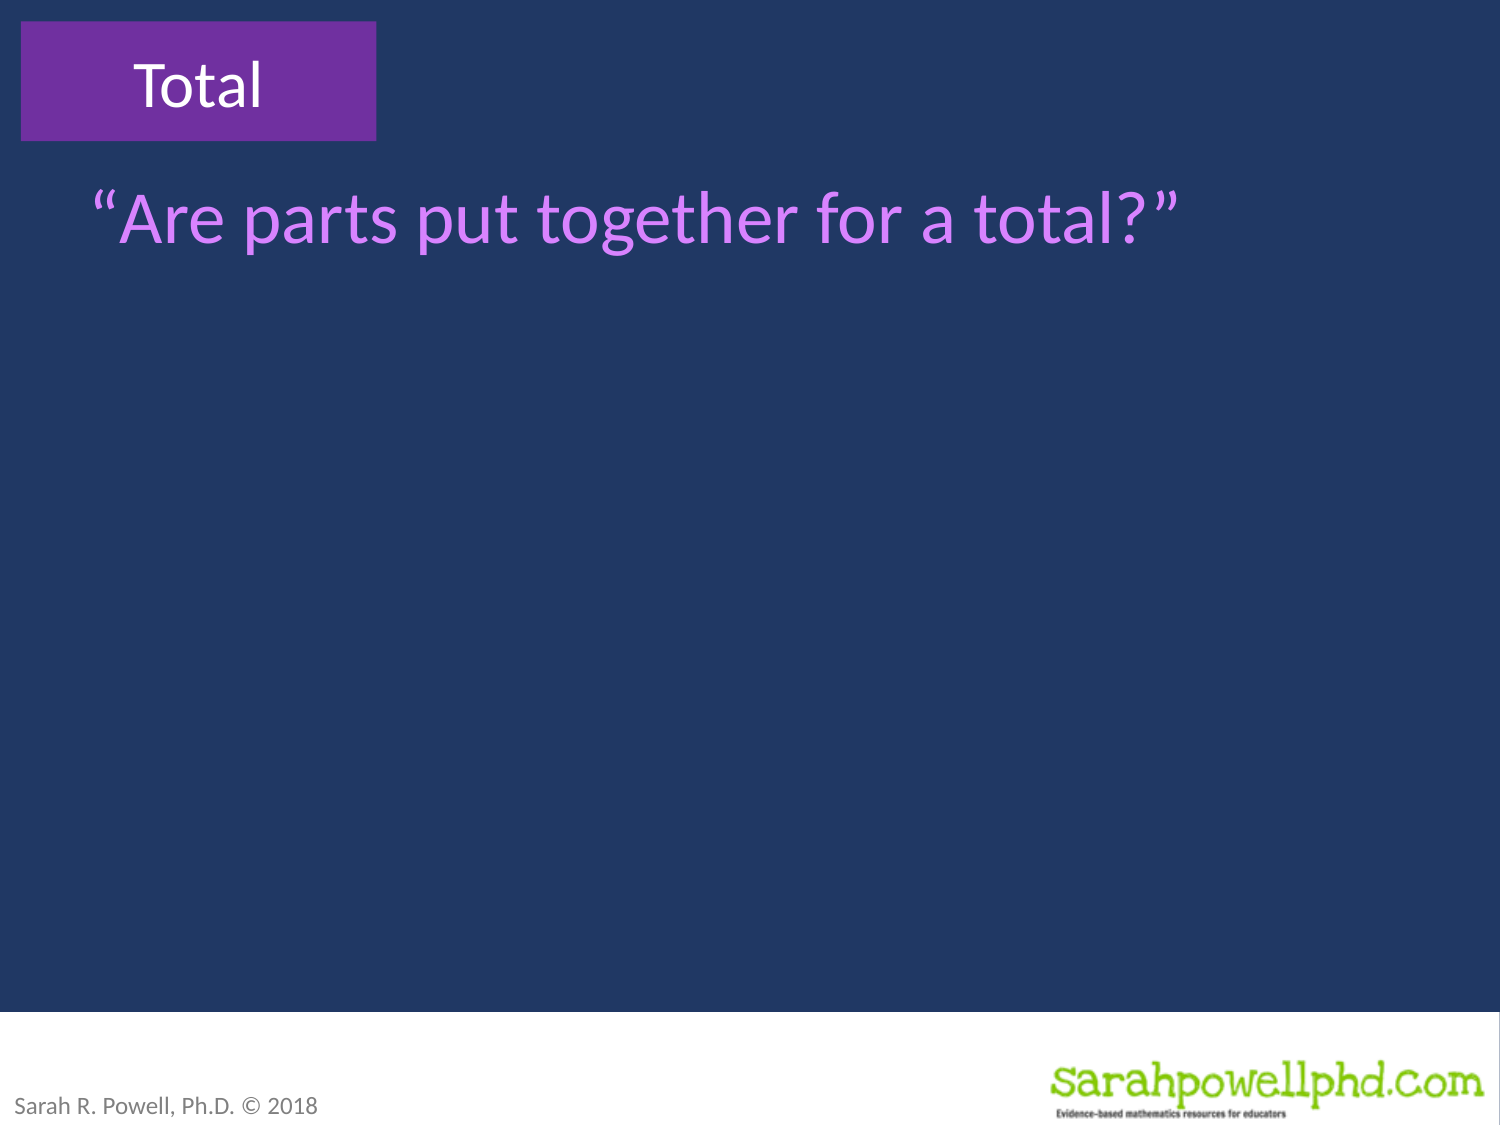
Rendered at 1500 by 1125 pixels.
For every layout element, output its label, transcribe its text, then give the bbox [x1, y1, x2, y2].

text_box “Are parts put together for a total?” [73, 161, 1199, 267]
picture [1032, 1051, 1499, 1125]
text_box Total [20, 20, 377, 142]
